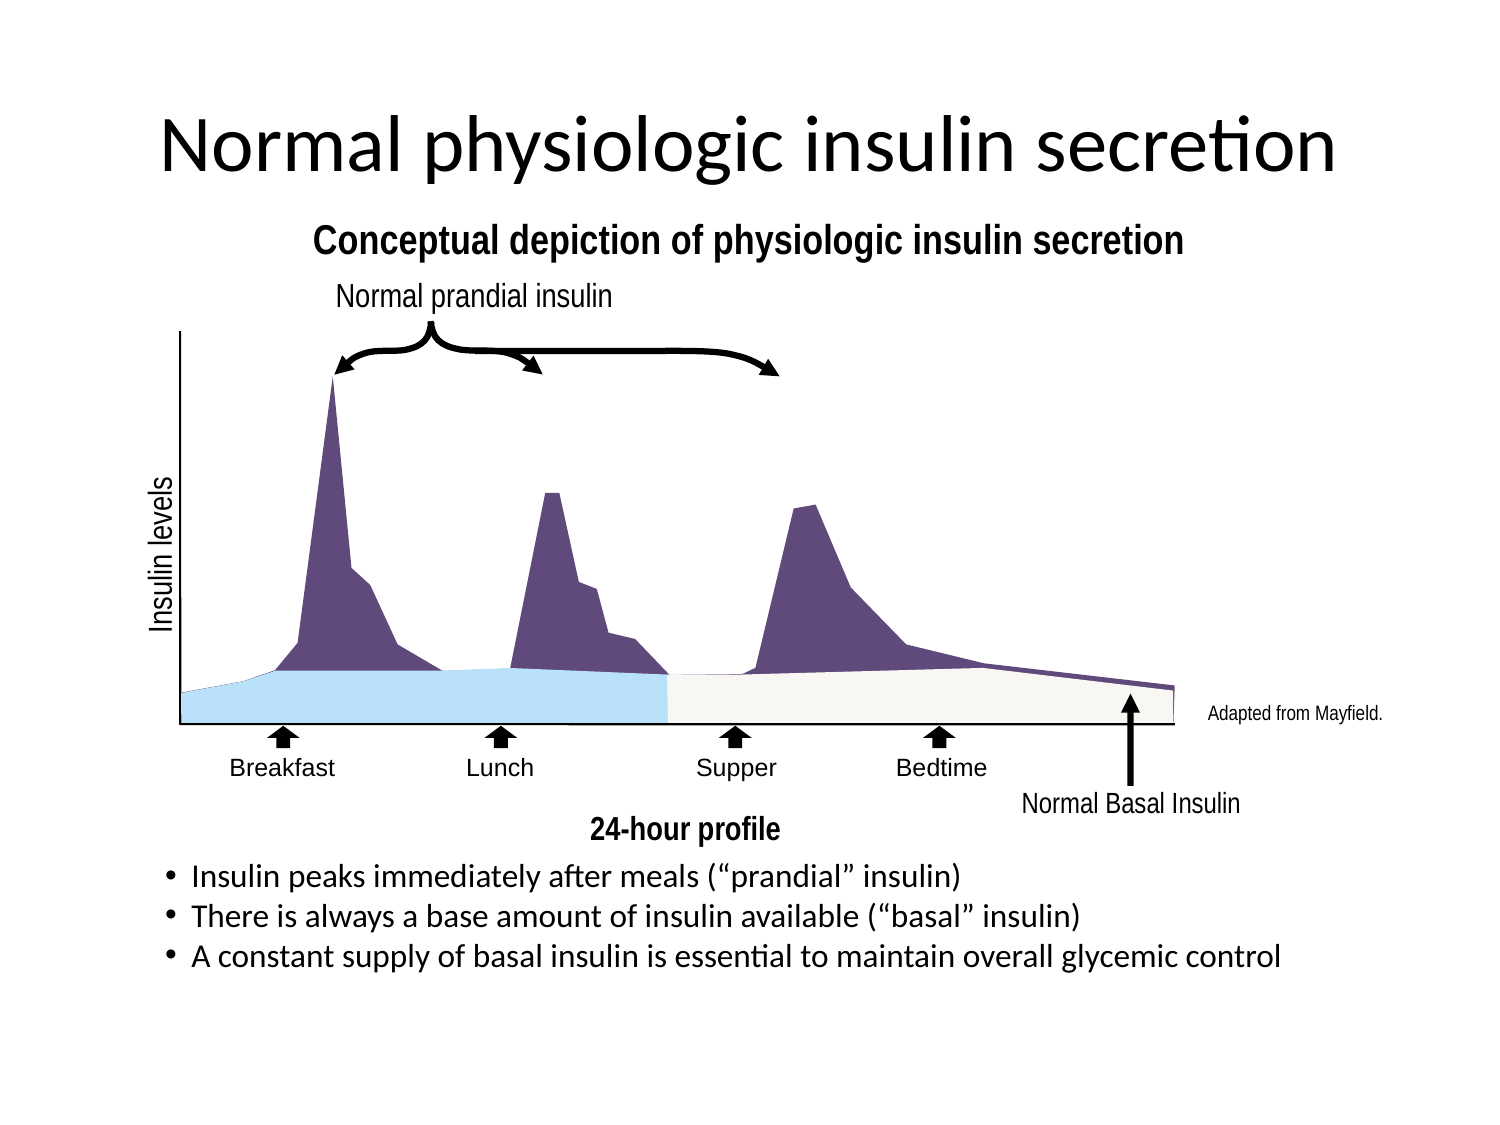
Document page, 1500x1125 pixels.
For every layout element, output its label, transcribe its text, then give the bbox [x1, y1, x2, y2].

text_box [665, 350, 780, 377]
text_box [510, 492, 669, 674]
text_box Breakfast [229, 751, 336, 782]
text_box Adapted from Mayfield. [1193, 692, 1399, 733]
text_box [495, 352, 543, 375]
text_box [923, 725, 956, 749]
text_box [334, 321, 432, 375]
text_box Conceptual depiction of physiologic insulin secretion [0, 203, 1500, 273]
text_box [718, 725, 752, 749]
text_box Bedtime [895, 751, 988, 781]
text_box [275, 376, 442, 670]
text_box Normal prandial insulin [320, 266, 629, 321]
text_box Insulin levels [131, 352, 186, 758]
title Normal physiologic insulin secretion [75, 45, 1425, 203]
text_box [431, 322, 497, 351]
text_box [667, 667, 1174, 724]
text_box Supper [696, 751, 777, 782]
text_box [1124, 693, 1137, 786]
text_box [181, 667, 667, 724]
text_box [267, 725, 300, 749]
text_box [742, 504, 1175, 707]
text_box Lunch [465, 751, 535, 782]
text_box [484, 725, 518, 749]
text_box 24-hour profile [179, 800, 1193, 855]
text_box Normal Basal Insulin [999, 777, 1263, 827]
list Insulin peaks immediately after meals (“prandial” insulin) There is always a base amount of insulin available (“basal” insulin) A constant supply of basal insulin is essential to maintain overall glycemic control [150, 847, 1500, 1033]
